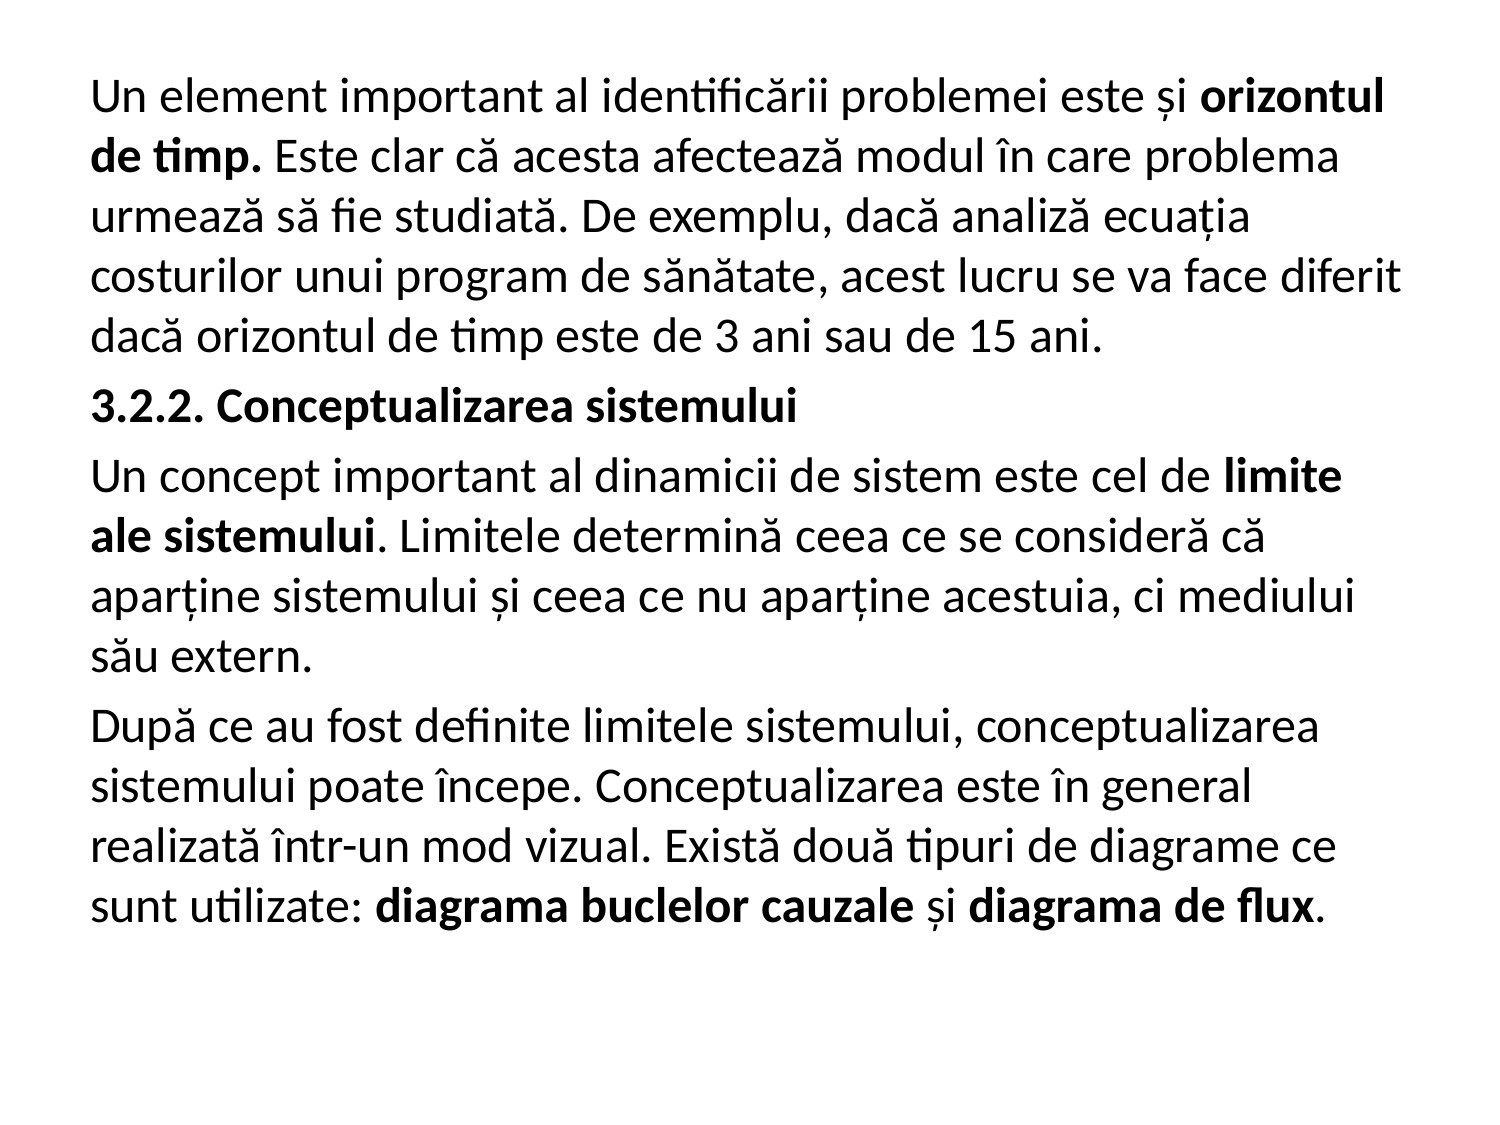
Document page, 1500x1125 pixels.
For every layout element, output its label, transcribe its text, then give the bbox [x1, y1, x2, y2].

list Un element important al identificării problemei este şi orizontul de timp. Este clar că acesta afectează modul în care problema urmează să fie studiată. De exemplu, dacă analiză ecuaţia costurilor unui program de sănătate, acest lucru se va face diferit dacă orizontul de timp este de 3 ani sau de 15 ani. 3.2.2. Conceptualizarea sistemului Un concept important al dinamicii de sistem este cel de limite ale sistemului. Limitele determină ceea ce se consideră că aparţine sistemului şi ceea ce nu aparţine acestuia, ci mediului său extern. După ce au fost definite limitele sistemului, conceptualizarea sistemului poate începe. Conceptualizarea este în general realizată într-un mod vizual. Există două tipuri de diagrame ce sunt utilizate: diagrama buclelor cauzale şi diagrama de flux. [75, 54, 1425, 1005]
